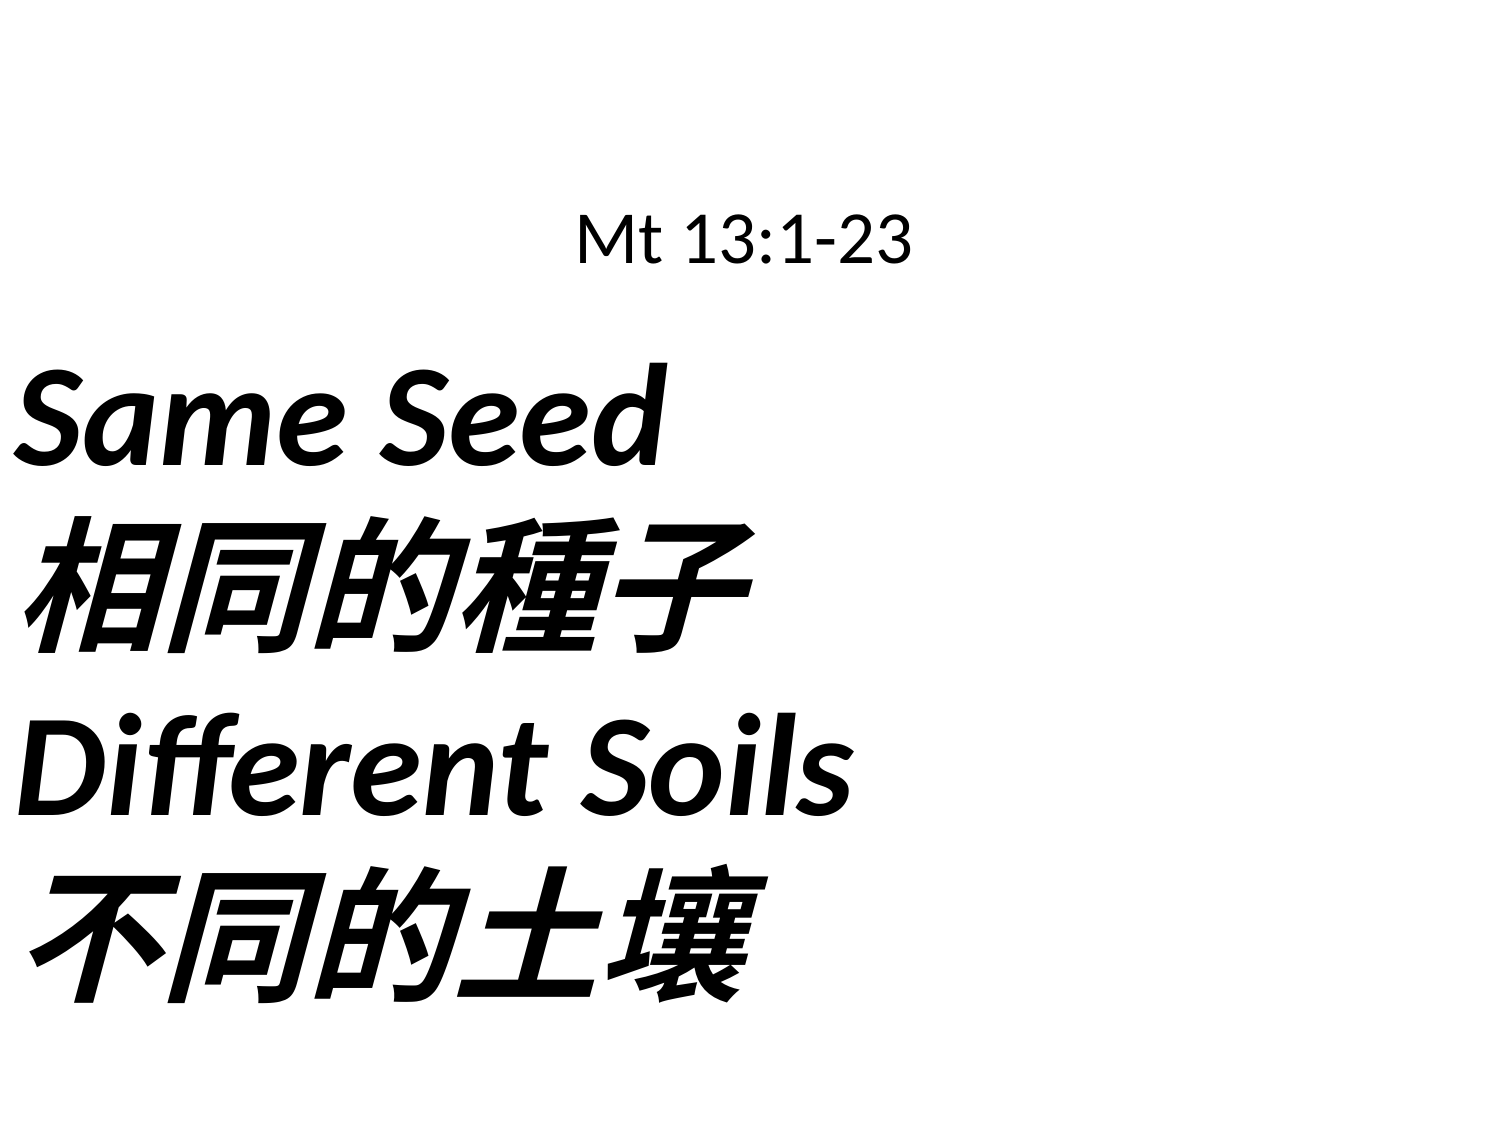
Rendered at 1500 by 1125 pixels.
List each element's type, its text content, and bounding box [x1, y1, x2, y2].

text_box Same Seed 相同的種子 Different Soils 不同的土壤 [0, 312, 1500, 1027]
text_box Mt 13:1-23 [299, 181, 1188, 287]
